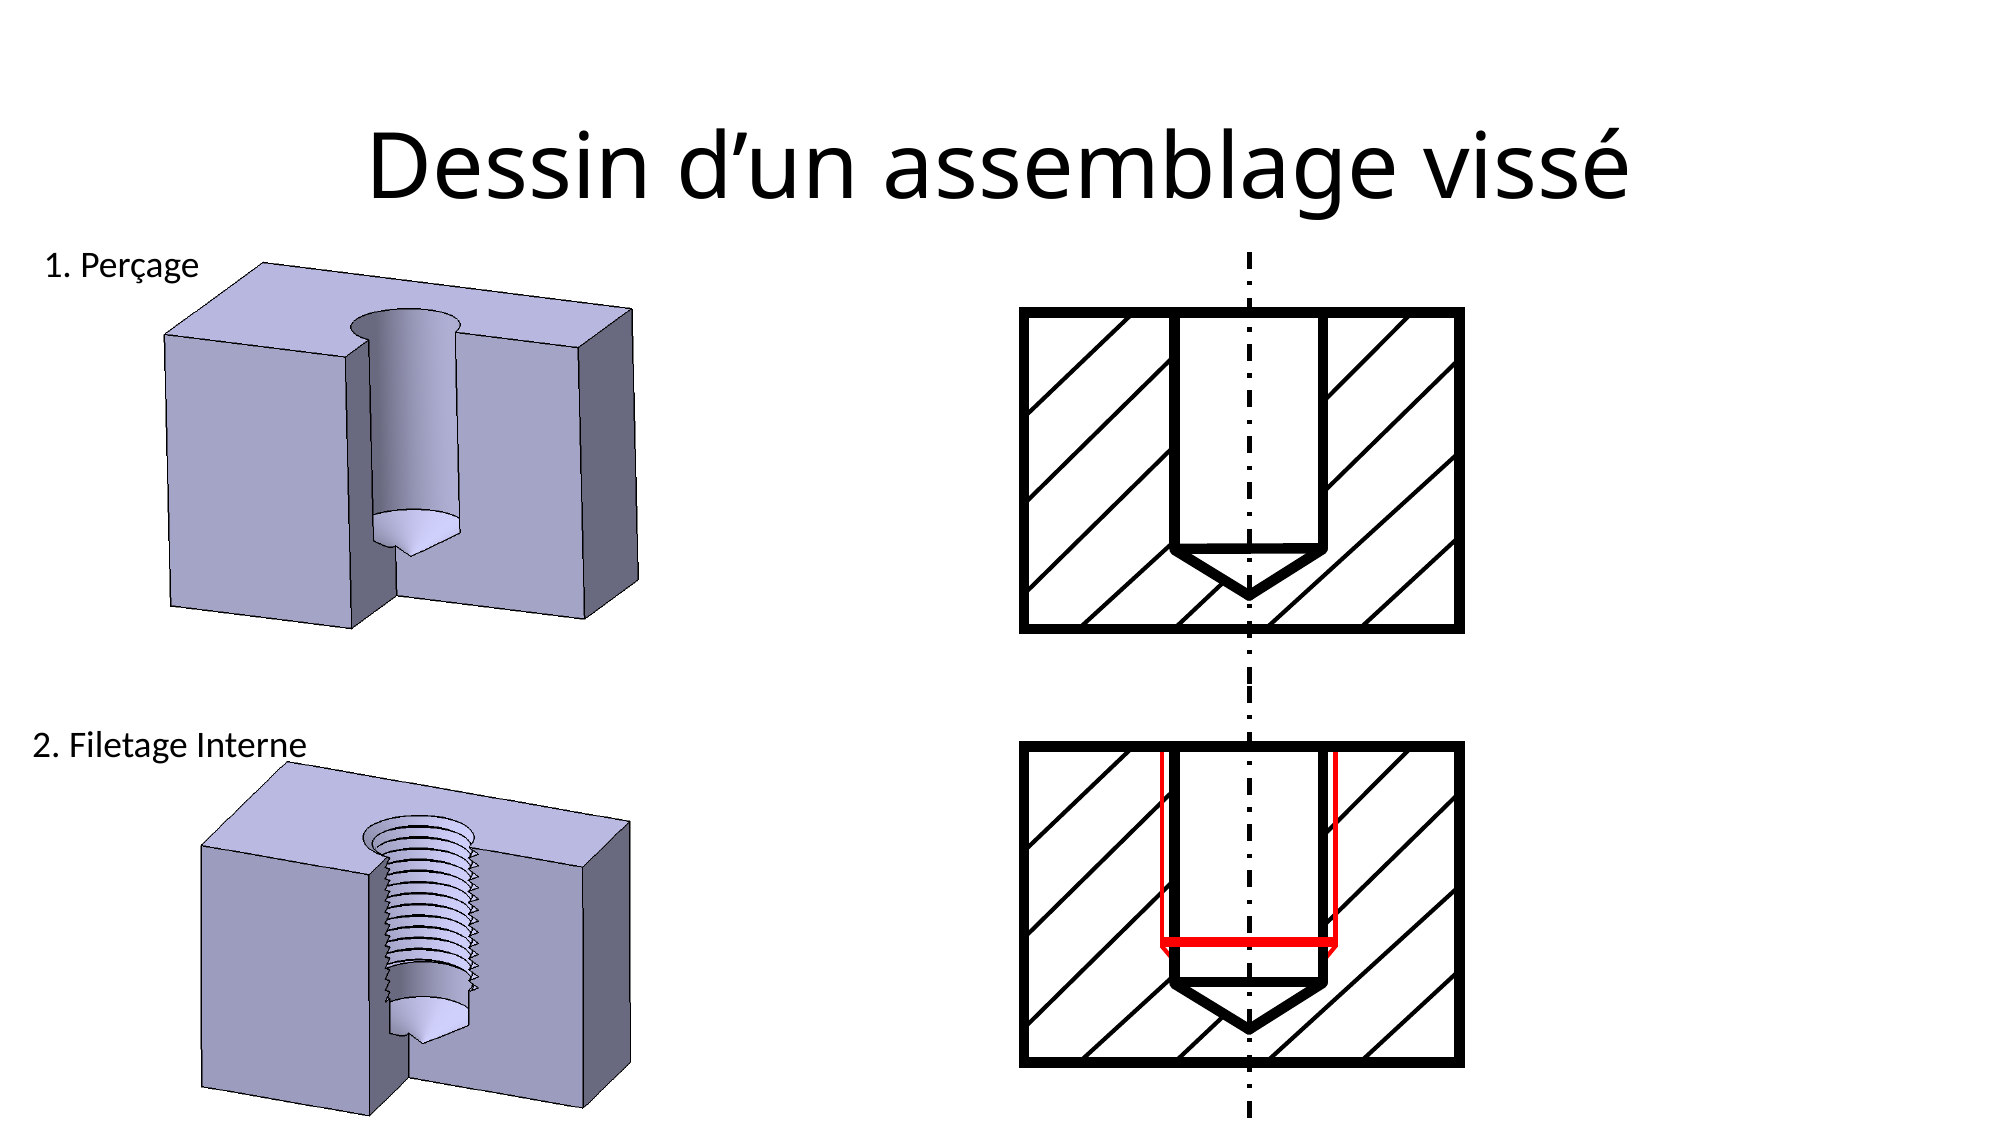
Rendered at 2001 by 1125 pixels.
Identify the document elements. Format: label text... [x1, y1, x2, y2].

text_box 2. Filetage Interne [17, 712, 455, 773]
text_box 1. Perçage [28, 233, 150, 293]
title Dessin d’un assemblage vissé [137, 59, 1863, 278]
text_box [1024, 251, 1460, 685]
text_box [170, 731, 663, 1125]
picture [150, 233, 653, 634]
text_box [1024, 685, 1460, 1122]
